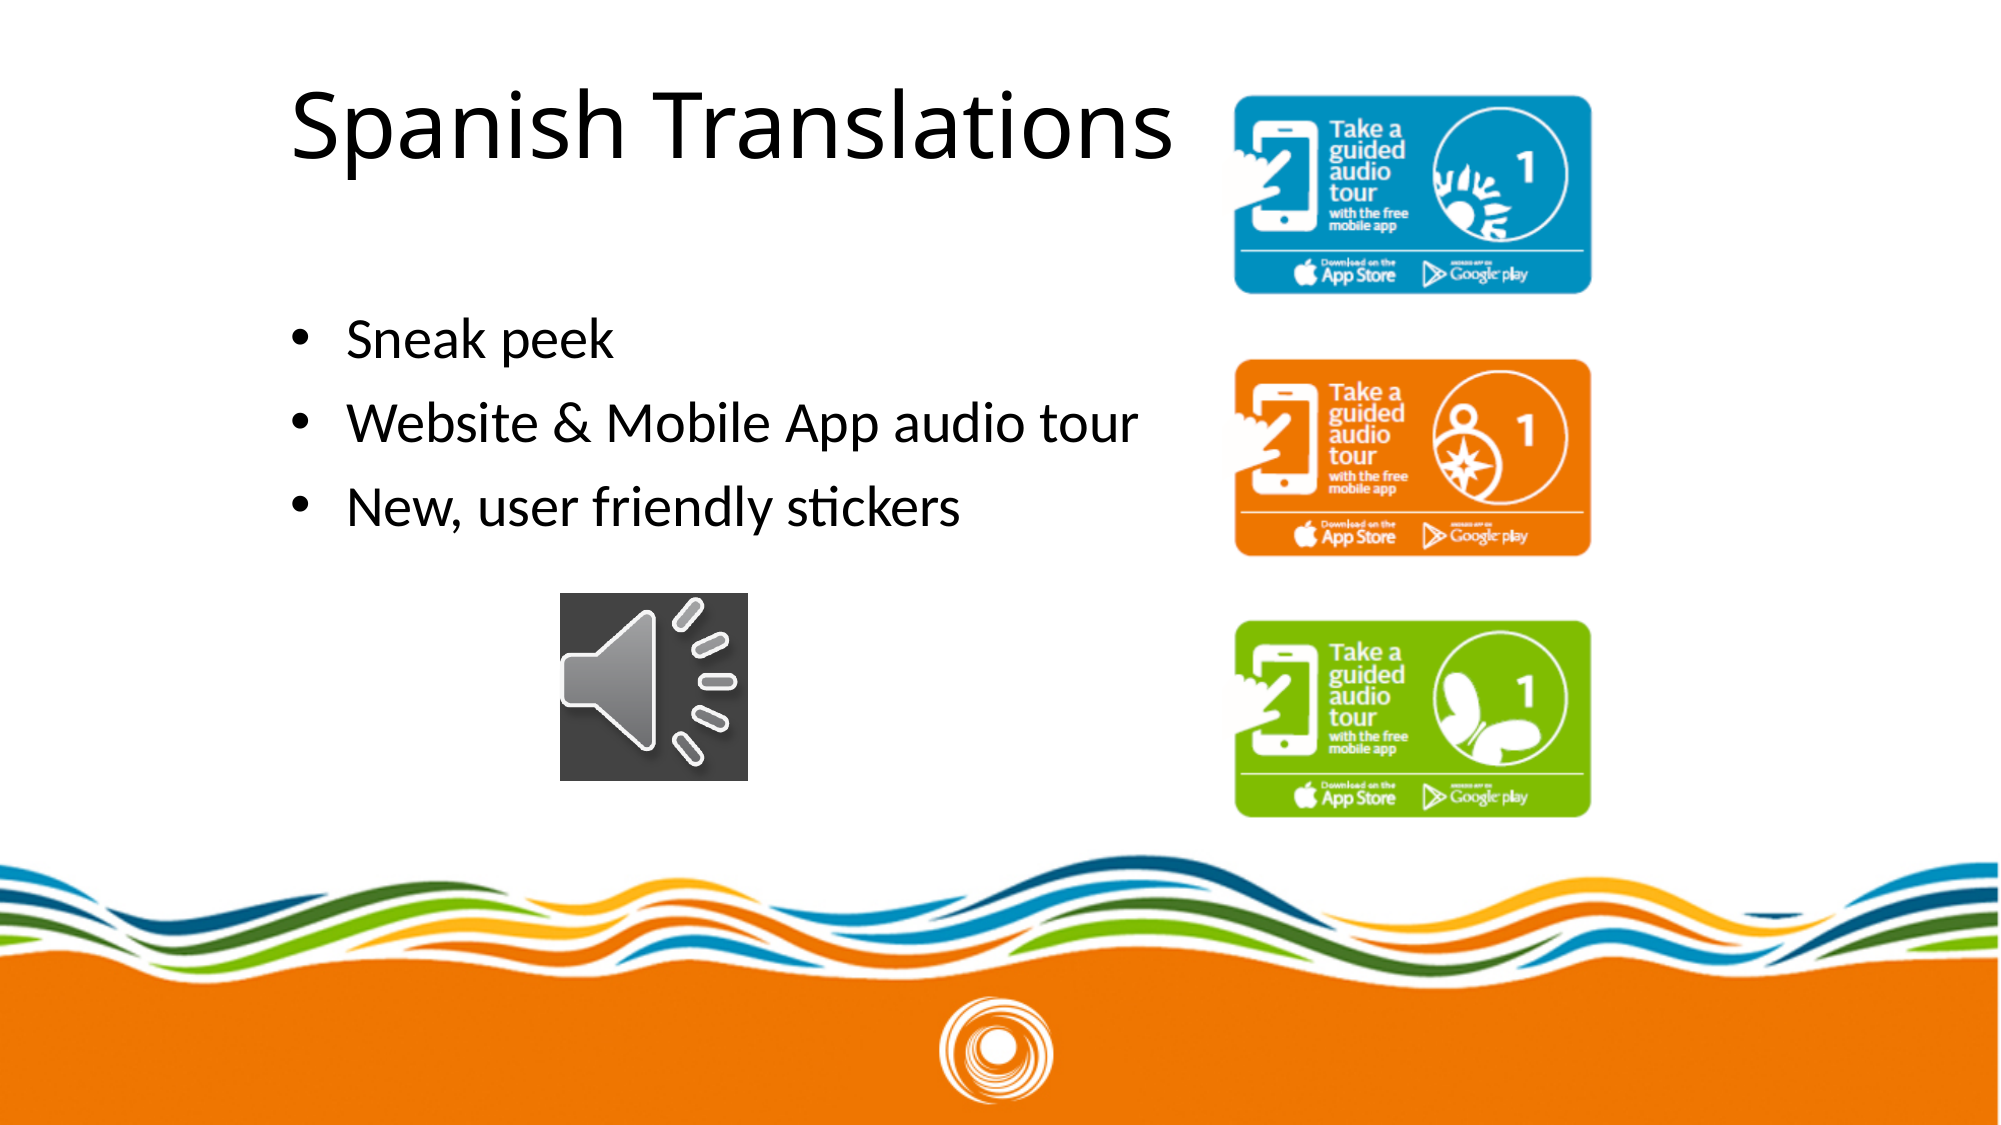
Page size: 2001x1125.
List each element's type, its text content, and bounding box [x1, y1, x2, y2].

title Spanish Translations [275, 20, 2000, 238]
picture [0, 0, 2001, 1125]
subtitle Sneak peek Website & Mobile App audio tour New, user friendly stickers [275, 301, 1985, 884]
